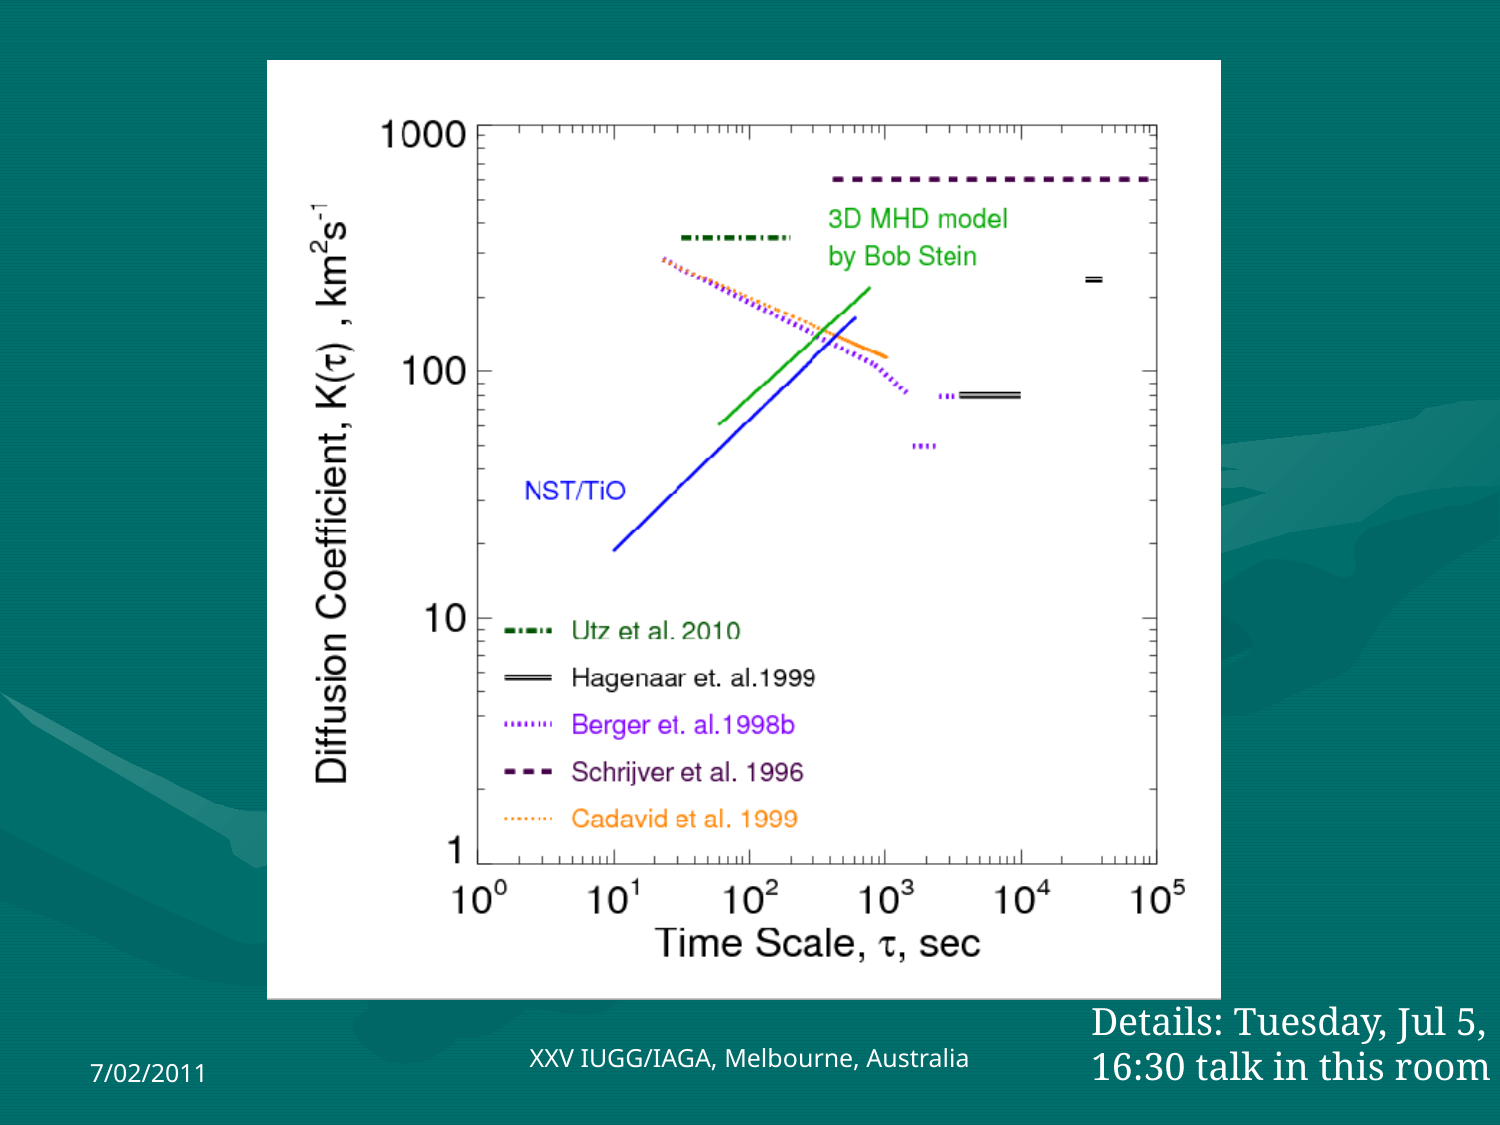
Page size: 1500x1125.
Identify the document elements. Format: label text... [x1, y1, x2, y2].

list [267, 60, 1221, 1001]
text_box 7/02/2011 [75, 1042, 425, 1103]
text_box XXV IUGG/IAGA, Melbourne, Australia [512, 1042, 988, 1103]
text_box Details: Tuesday, Jul 5, 16:30 talk in this room [1076, 990, 1500, 1096]
